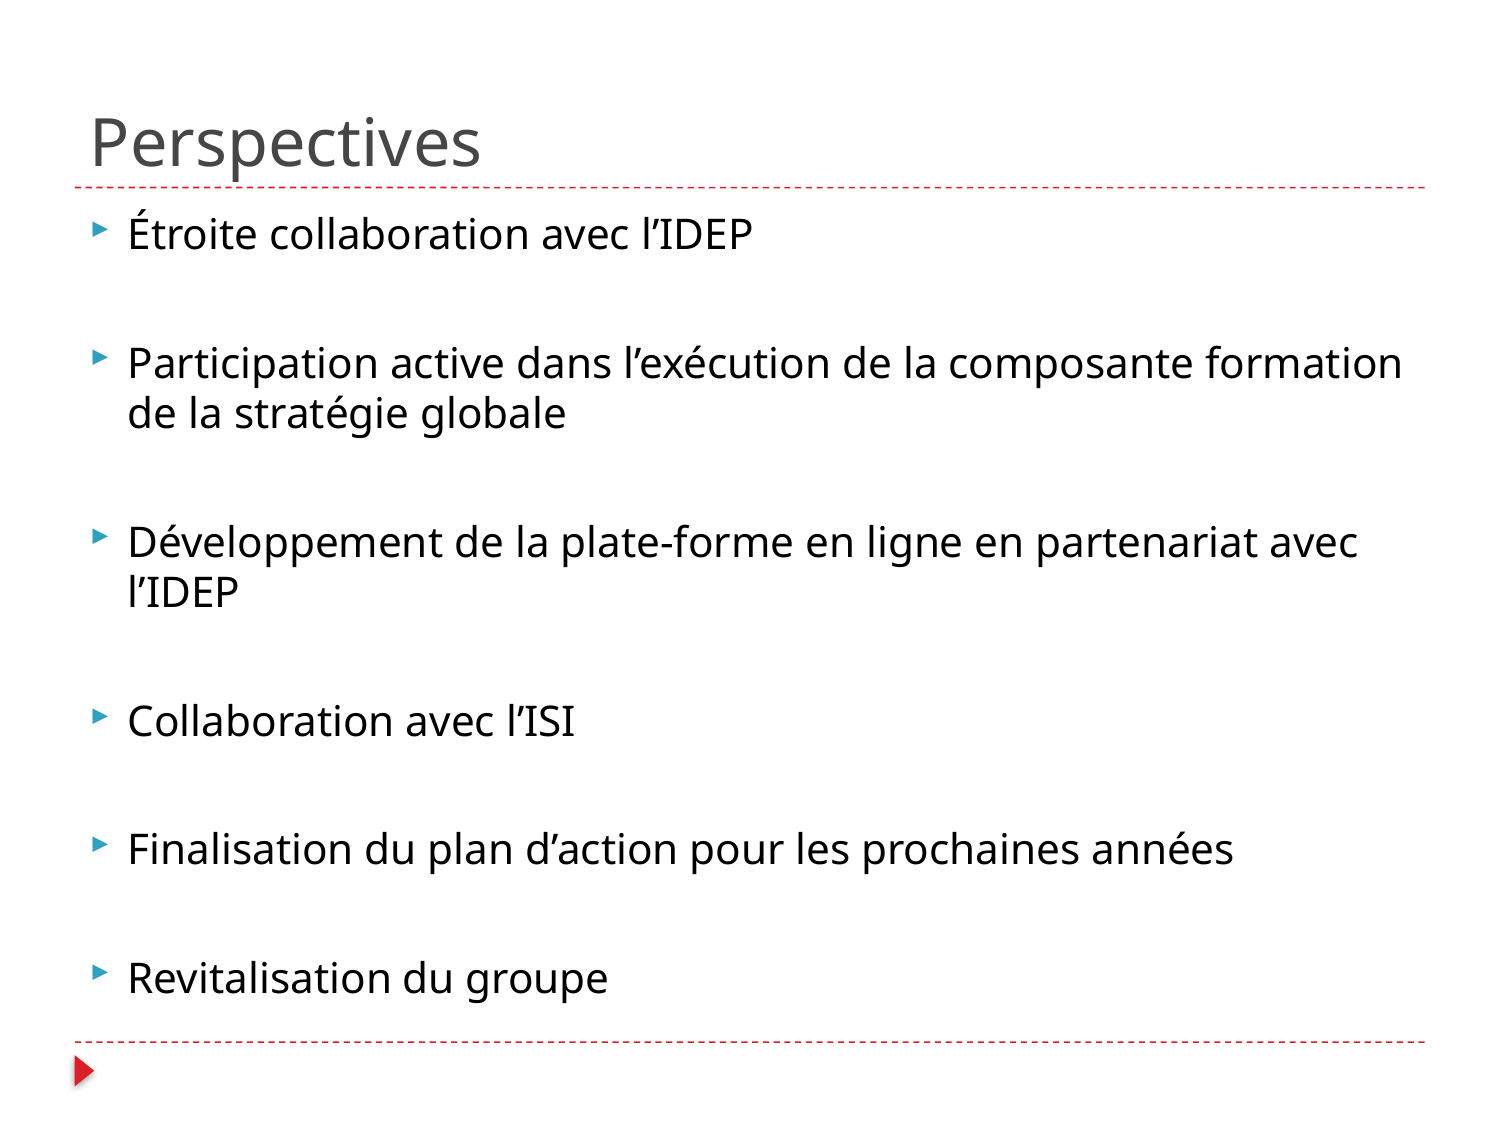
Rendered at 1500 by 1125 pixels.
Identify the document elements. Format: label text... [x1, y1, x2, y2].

title Perspectives [75, 24, 1425, 188]
list Étroite collaboration avec l’IDEP Participation active dans l’exécution de la composante formation de la stratégie globale Développement de la plate-forme en ligne en partenariat avec l’IDEP Collaboration avec l’ISI Finalisation du plan d’action pour les prochaines années Revitalisation du groupe [75, 200, 1425, 1010]
